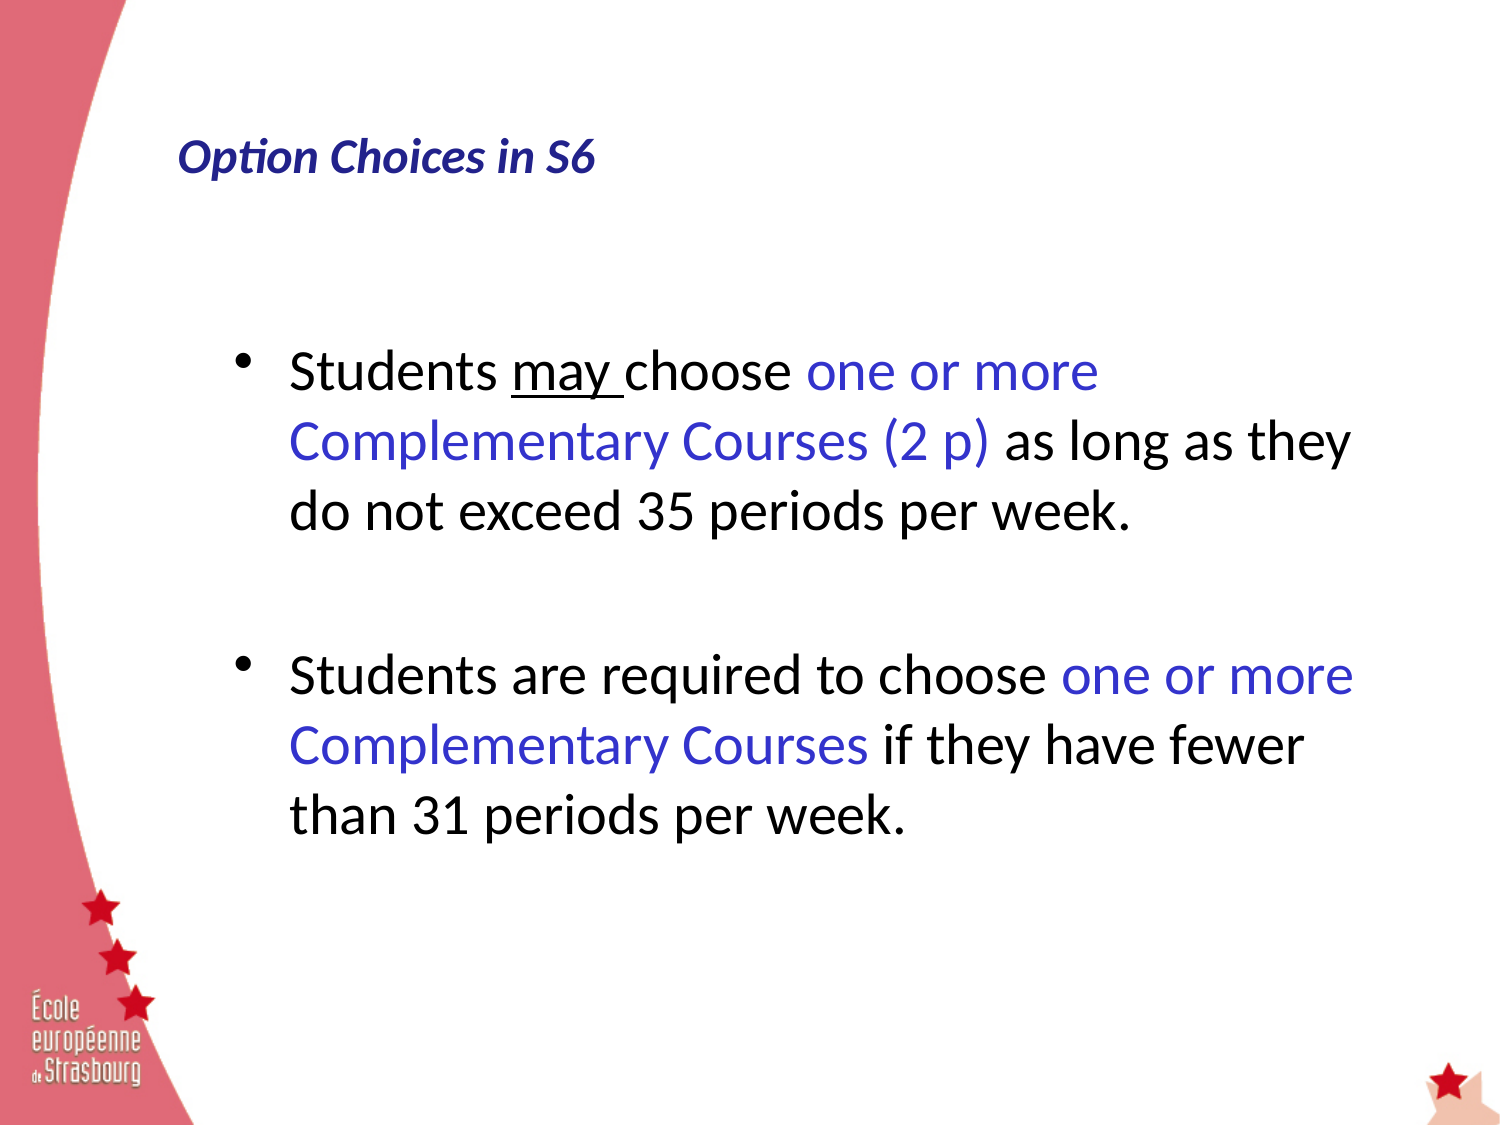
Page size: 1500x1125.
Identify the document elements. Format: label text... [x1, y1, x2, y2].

title Option Choices in S6 [162, 99, 1438, 209]
list Students may choose one or more Complementary Courses (2 p) as long as they do not exceed 35 periods per week. Students are required to choose one or more Complementary Courses if they have fewer than 31 periods per week. [218, 324, 1438, 1001]
picture [0, 0, 1500, 1125]
